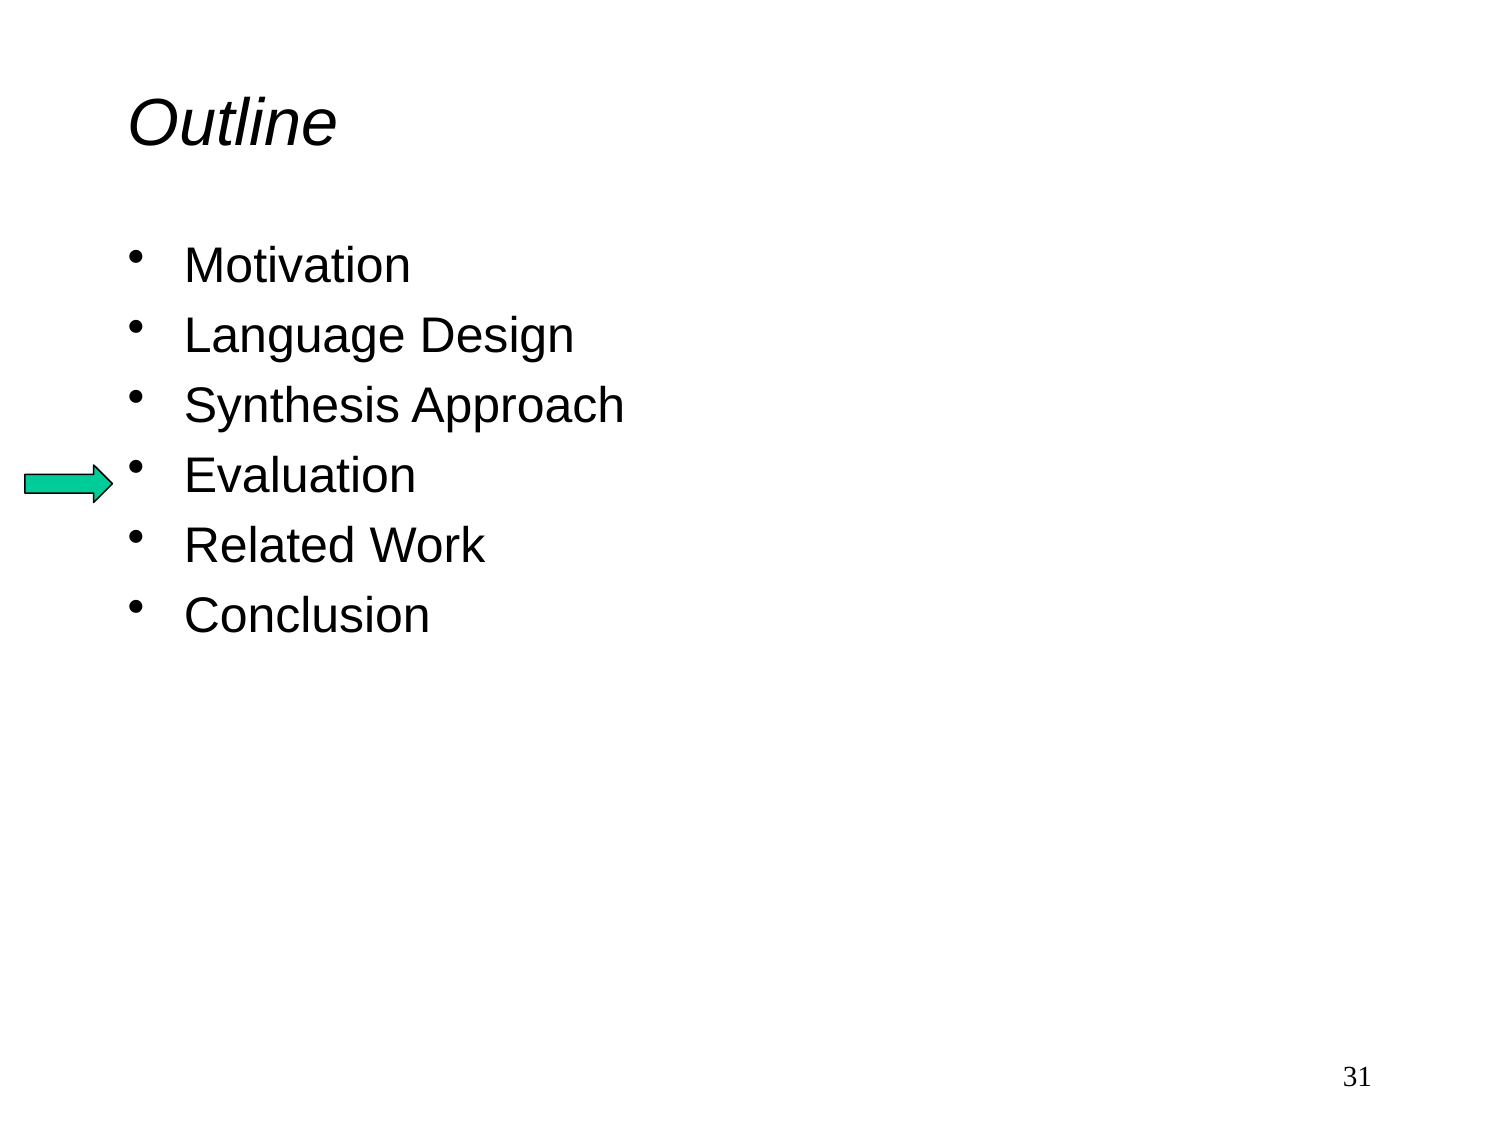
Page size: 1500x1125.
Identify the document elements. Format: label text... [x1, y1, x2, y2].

title Outline [112, 24, 1388, 213]
text_box [24, 464, 113, 503]
list Motivation Language Design Synthesis Approach Evaluation Related Work Conclusion [112, 224, 1388, 963]
slide_number 31 [1074, 1049, 1388, 1125]
